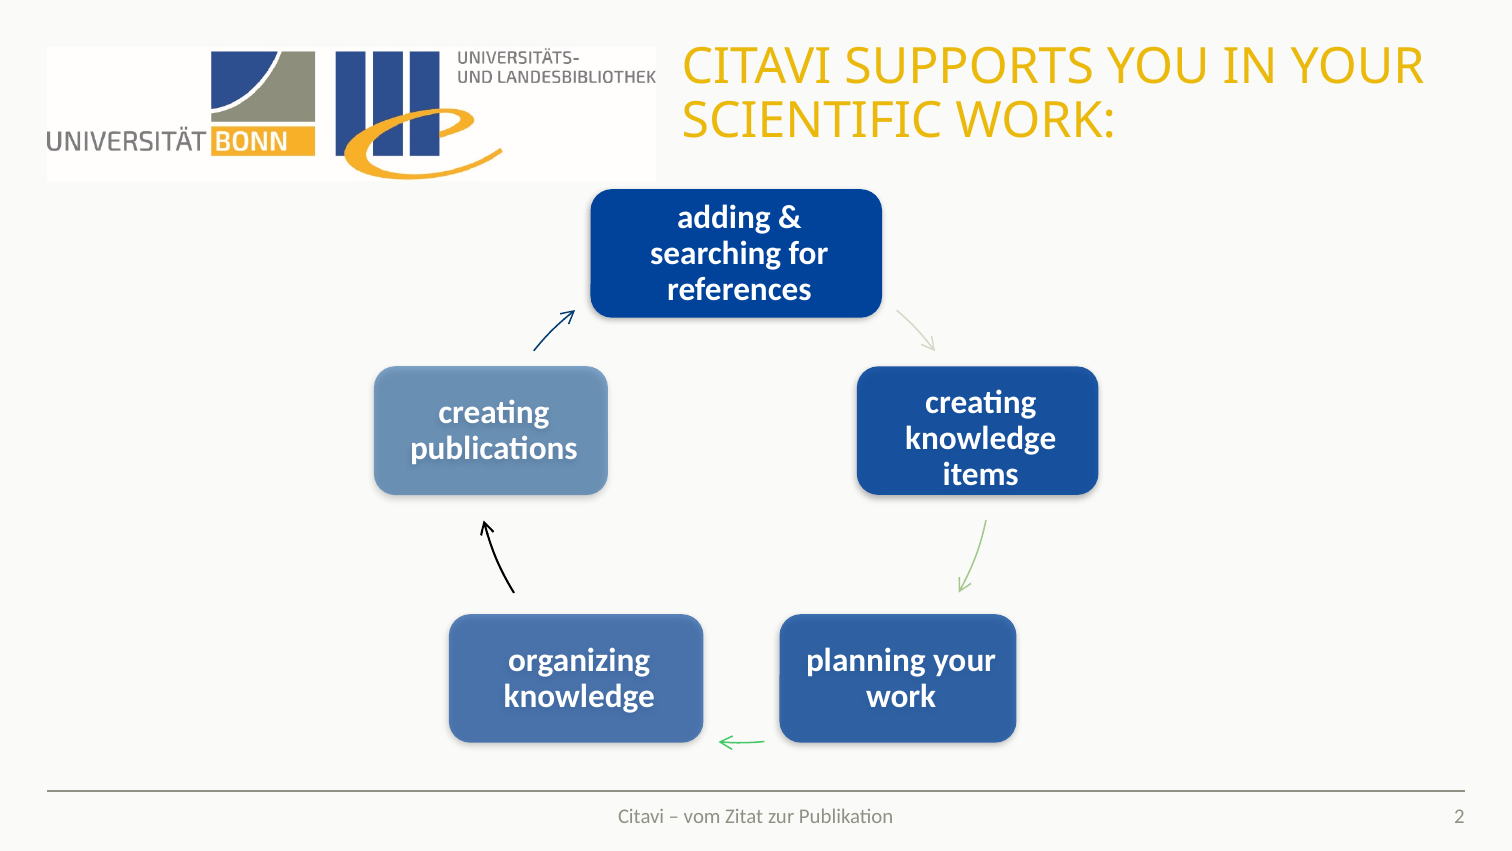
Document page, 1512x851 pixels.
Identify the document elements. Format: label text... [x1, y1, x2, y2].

footer Citavi – vom Zitat zur Publikation [342, 800, 1170, 839]
slide_number 2 [1370, 791, 1465, 839]
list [46, 188, 1430, 792]
title Citavi supports you in your scientific work: [681, 41, 1489, 148]
picture [47, 47, 656, 181]
